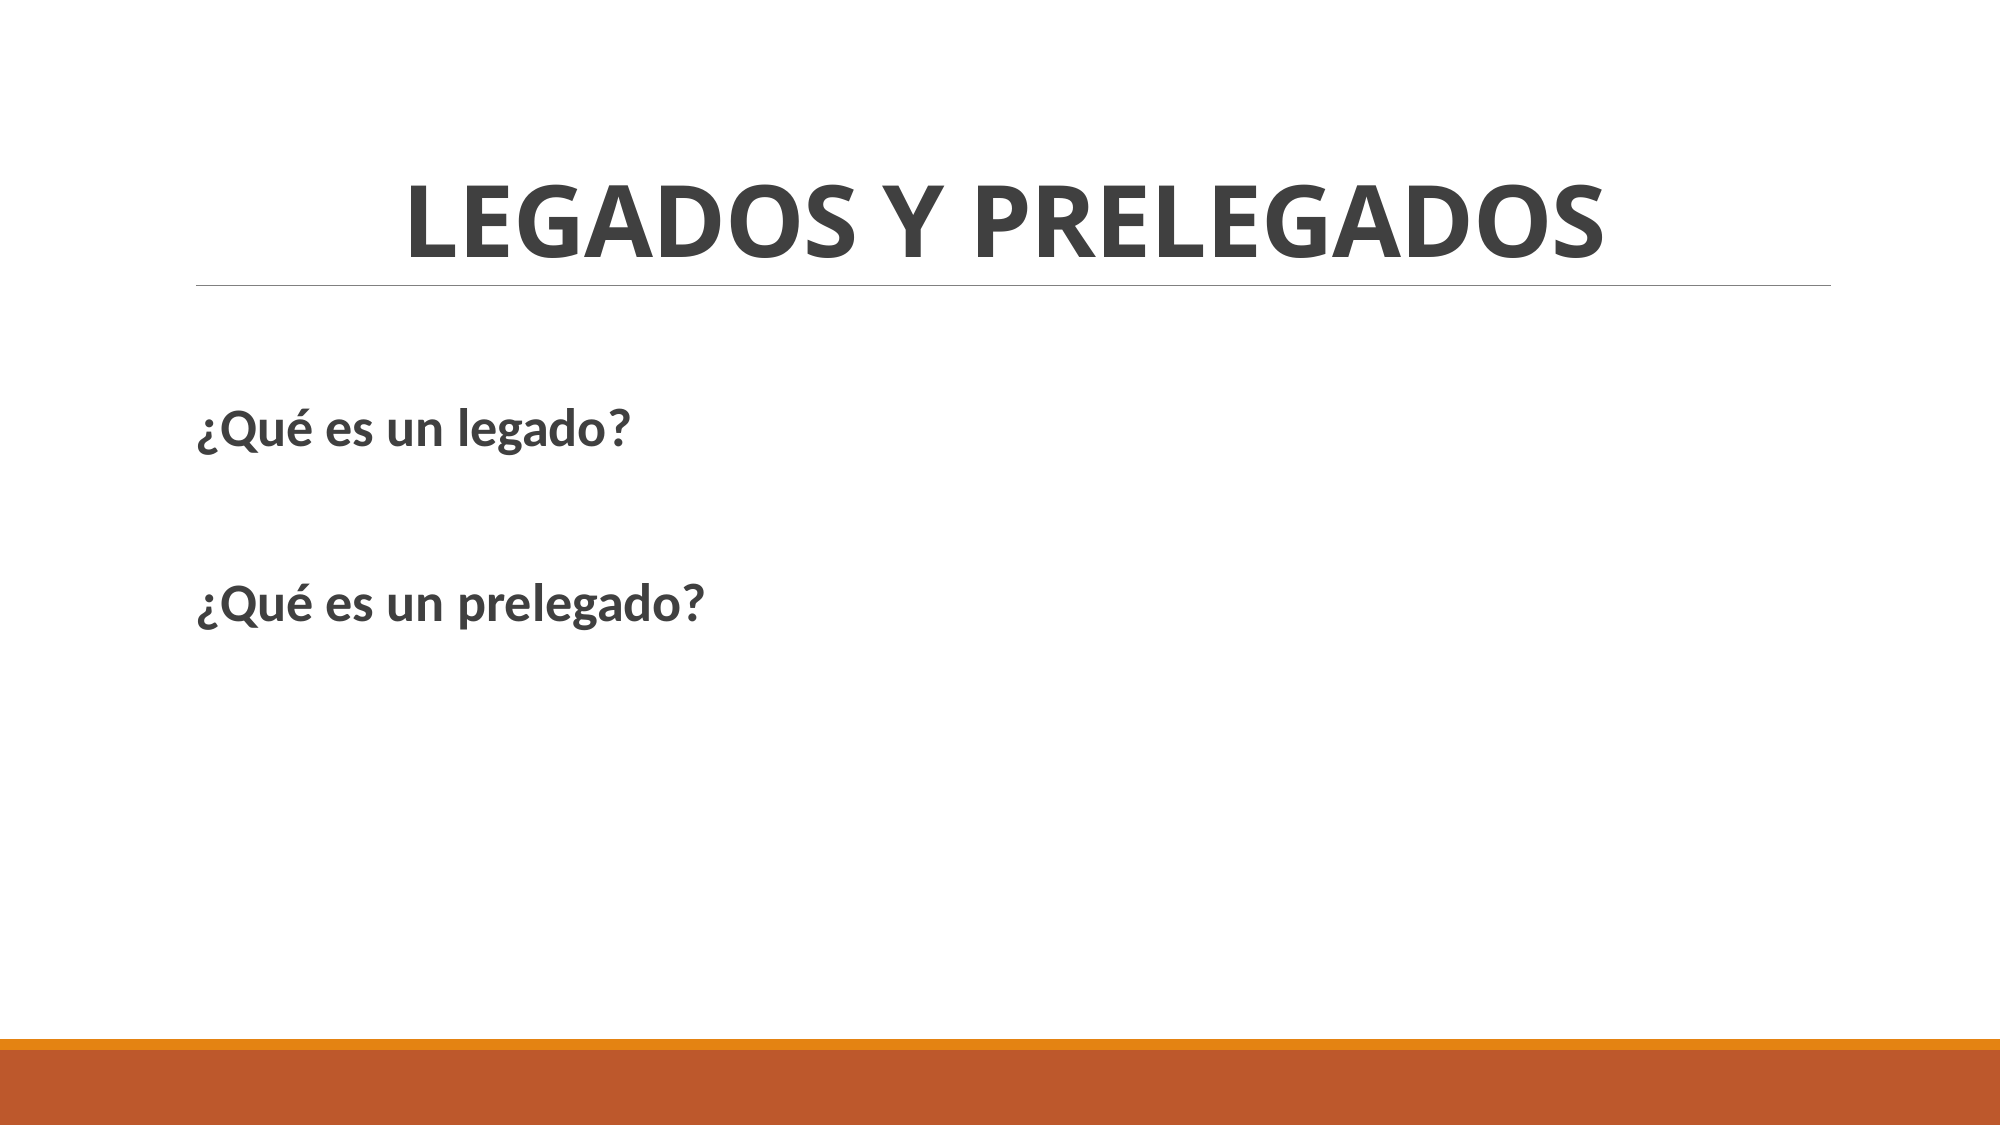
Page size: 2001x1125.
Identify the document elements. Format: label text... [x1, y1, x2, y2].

list ¿Qué es un legado? ¿Qué es un prelegado? [180, 302, 1830, 963]
title LEGADOS Y PRELEGADOS [180, 47, 1830, 285]
